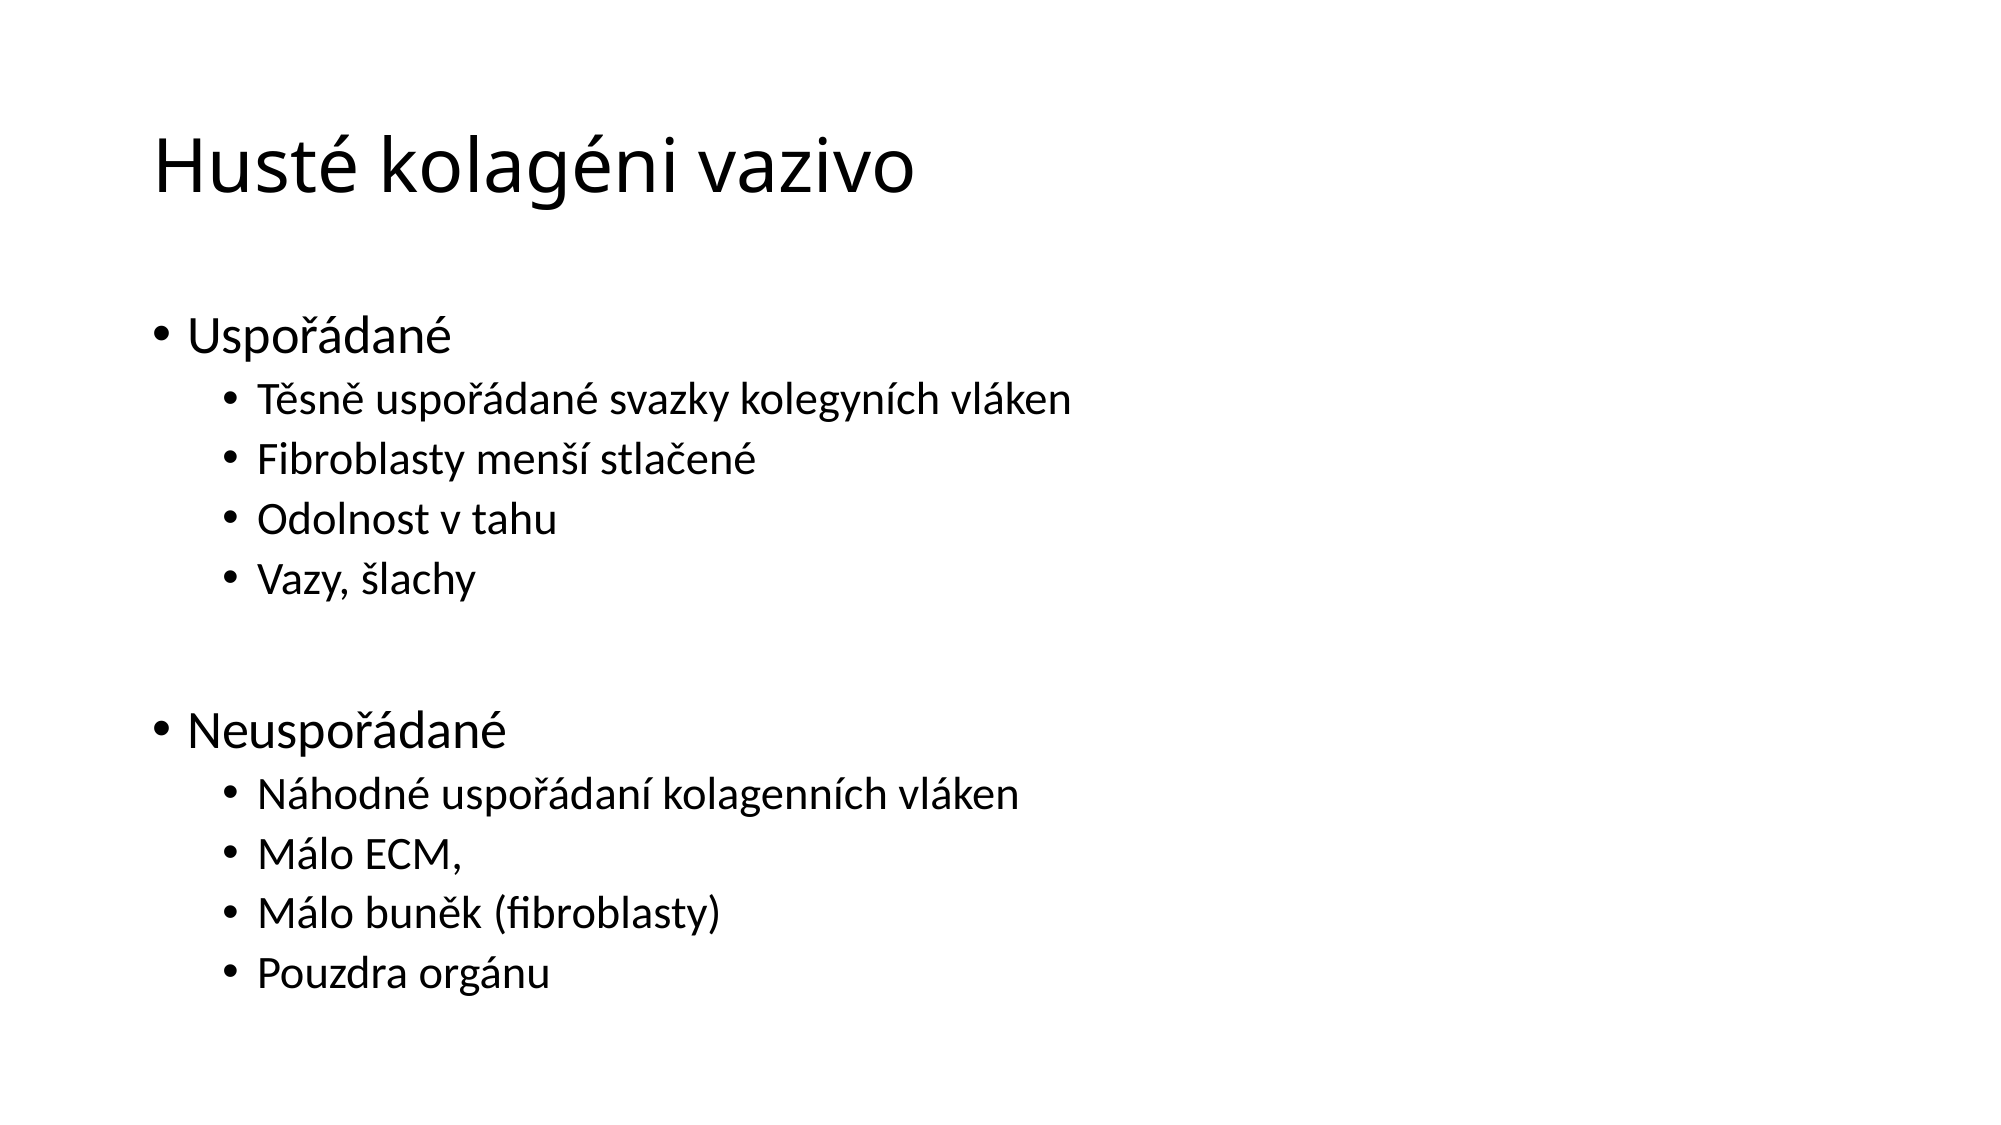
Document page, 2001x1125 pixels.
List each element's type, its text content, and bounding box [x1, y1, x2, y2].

title Husté kolagéni vazivo [137, 59, 1863, 278]
list Uspořádané Těsně uspořádané svazky kolegyních vláken Fibroblasty menší stlačené Odolnost v tahu Vazy, šlachy Neuspořádané Náhodné uspořádaní kolagenních vláken Málo ECM, Málo buněk (fibroblasty) Pouzdra orgánu [137, 299, 1863, 1014]
